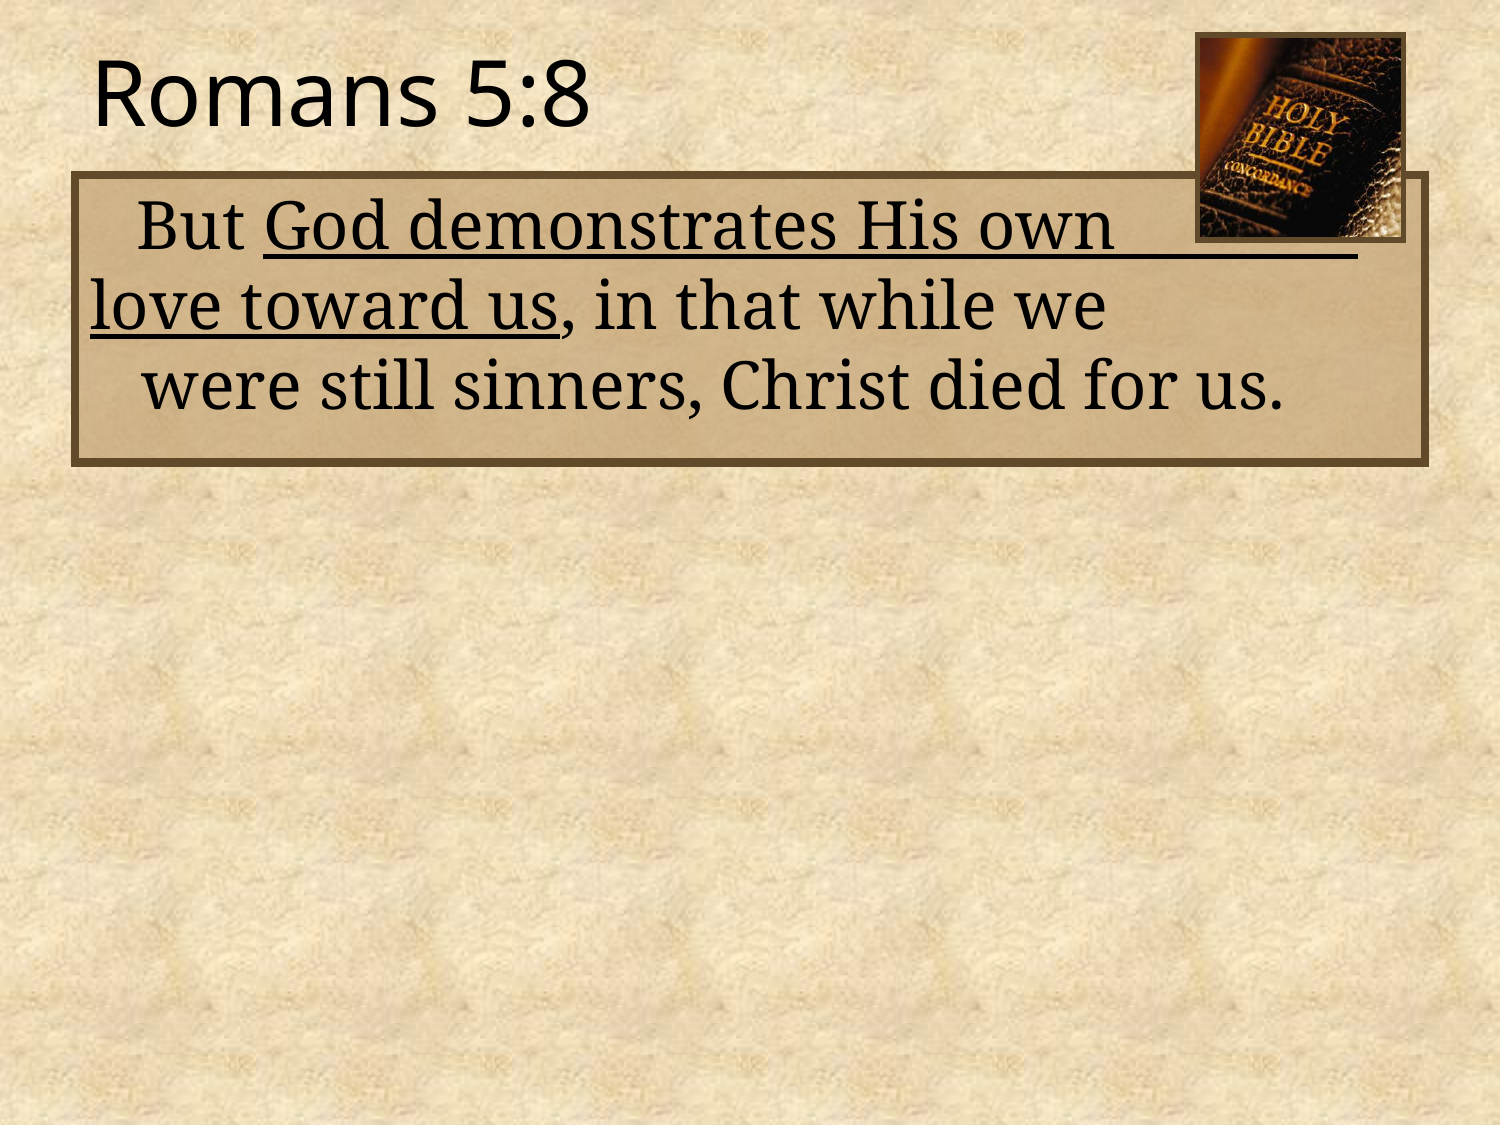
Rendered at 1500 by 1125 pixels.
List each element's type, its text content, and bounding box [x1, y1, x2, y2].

list But God demonstrates His own love toward us, in that while we were still sinners, Christ died for us. [75, 174, 1425, 463]
title Romans 5:8 [75, 24, 1425, 155]
picture [0, 0, 1500, 1125]
